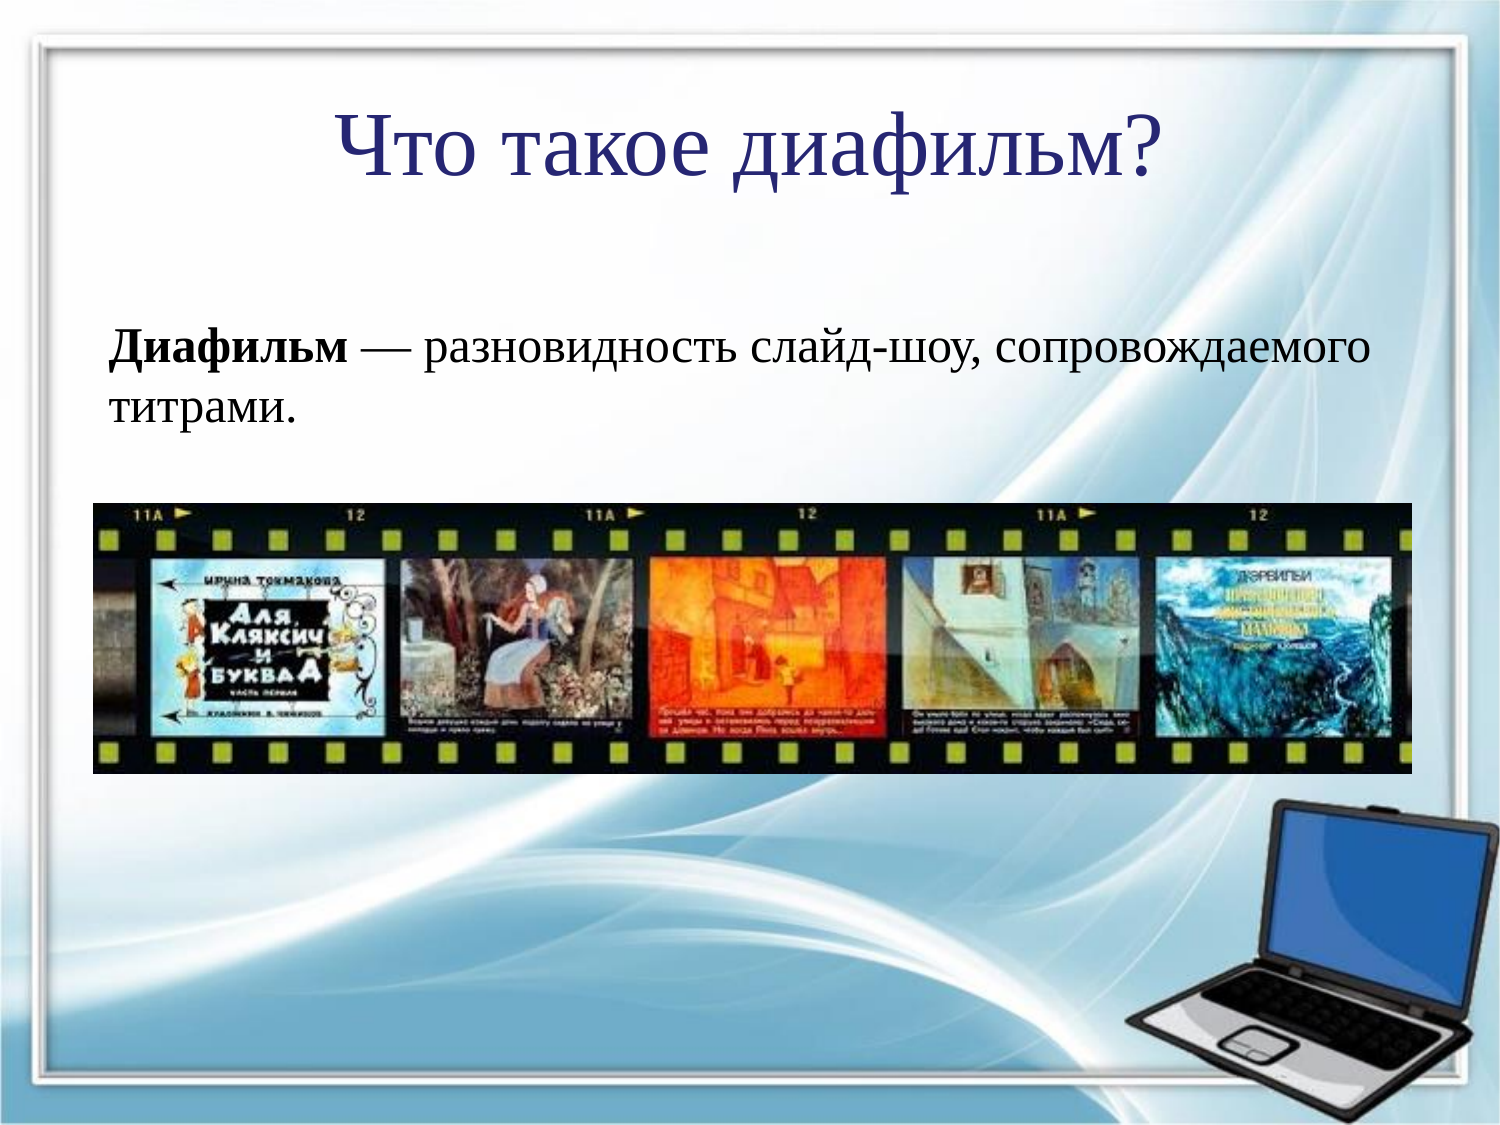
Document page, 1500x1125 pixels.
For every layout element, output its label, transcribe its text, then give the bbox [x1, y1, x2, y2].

title Что такое диафильм? [75, 45, 1425, 233]
picture [0, 0, 1500, 1125]
text_box Диафильм — разновидность слайд-шоу, сопровождаемого титрами. [93, 304, 1418, 440]
